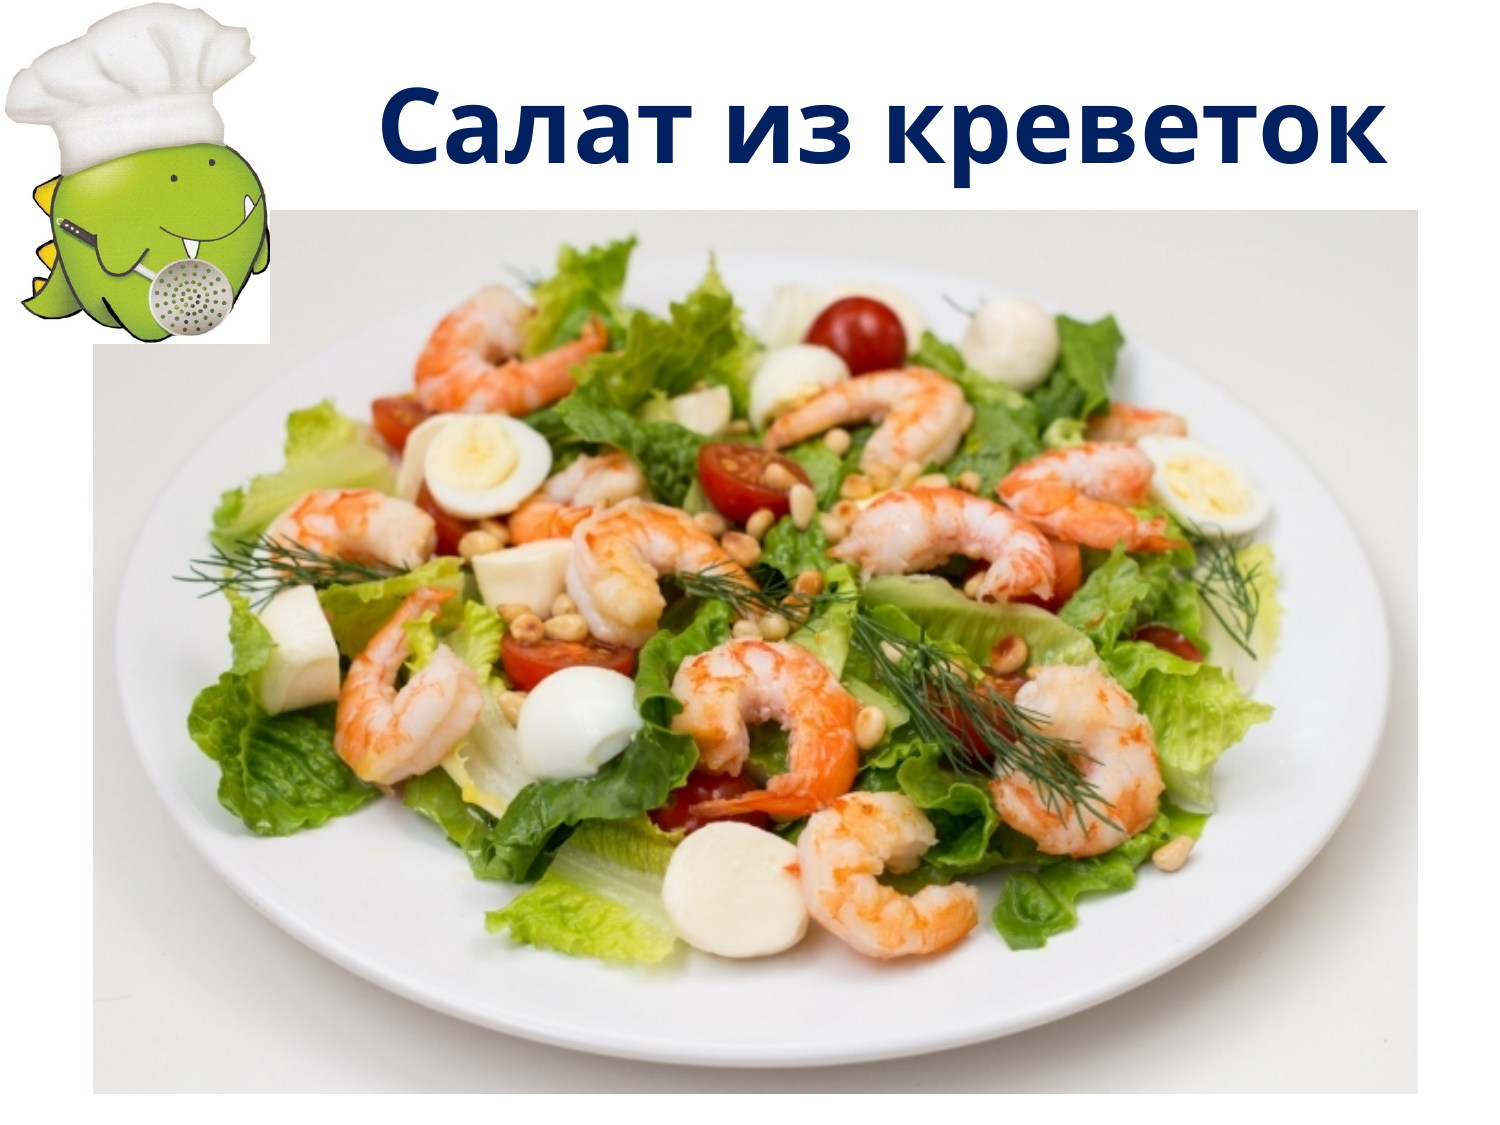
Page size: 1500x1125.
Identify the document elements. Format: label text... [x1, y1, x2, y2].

picture [0, 0, 1419, 1094]
title Салат из креветок [339, 45, 1425, 200]
